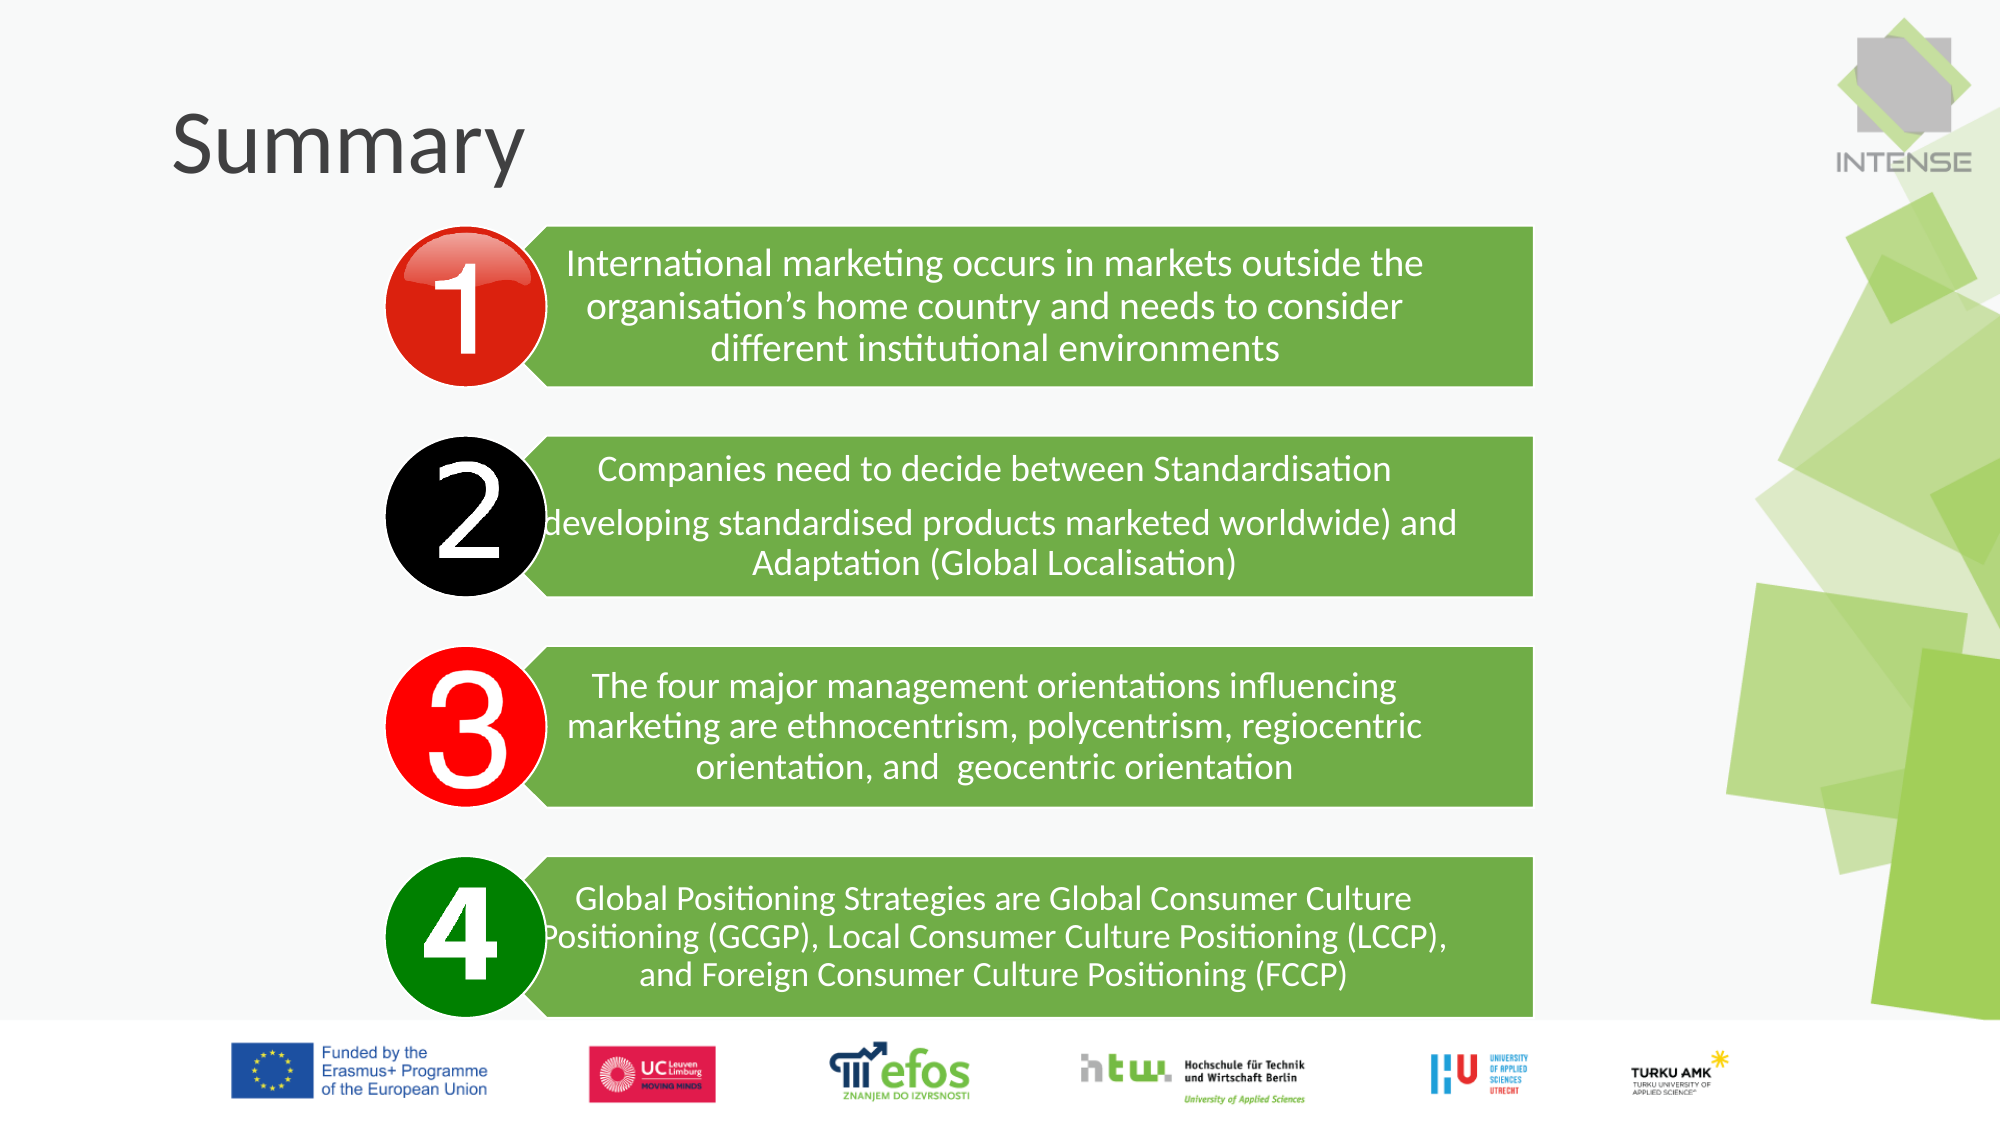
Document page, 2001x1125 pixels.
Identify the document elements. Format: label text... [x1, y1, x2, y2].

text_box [155, 225, 1763, 1019]
picture [0, 0, 2000, 1125]
title Summary [156, 99, 1731, 188]
